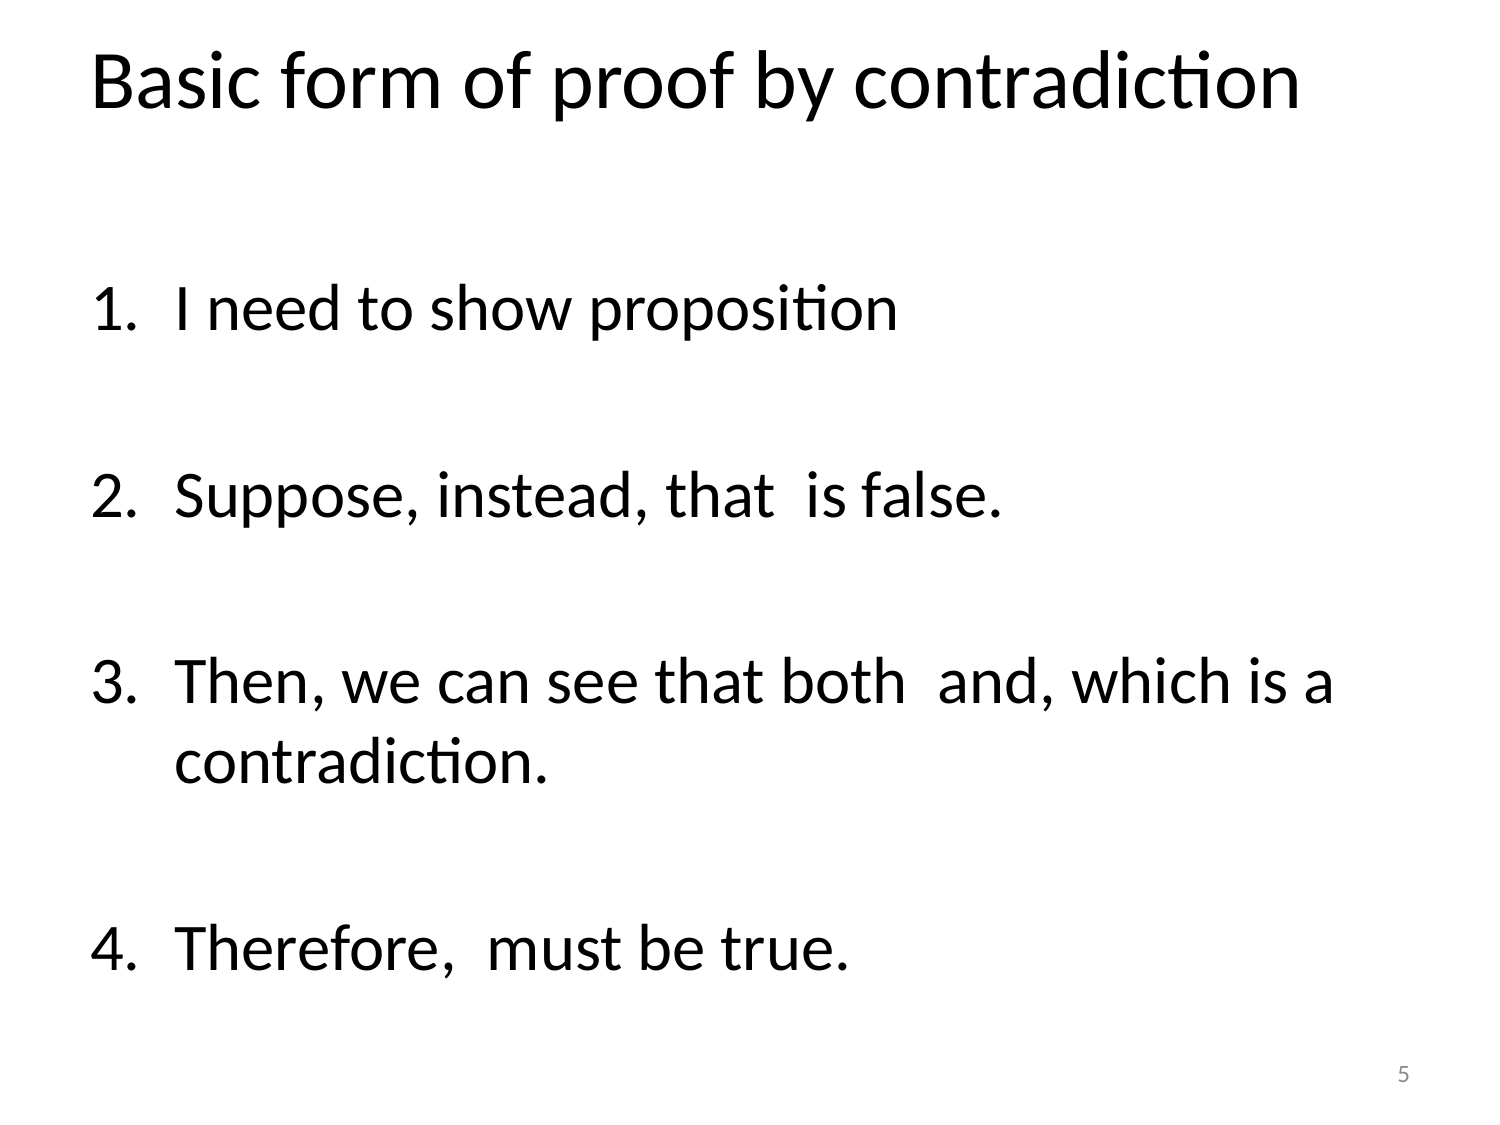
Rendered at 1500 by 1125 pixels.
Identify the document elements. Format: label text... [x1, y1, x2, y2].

title Basic form of proof by contradiction [74, 0, 1426, 151]
slide_number 5 [1074, 1042, 1425, 1103]
